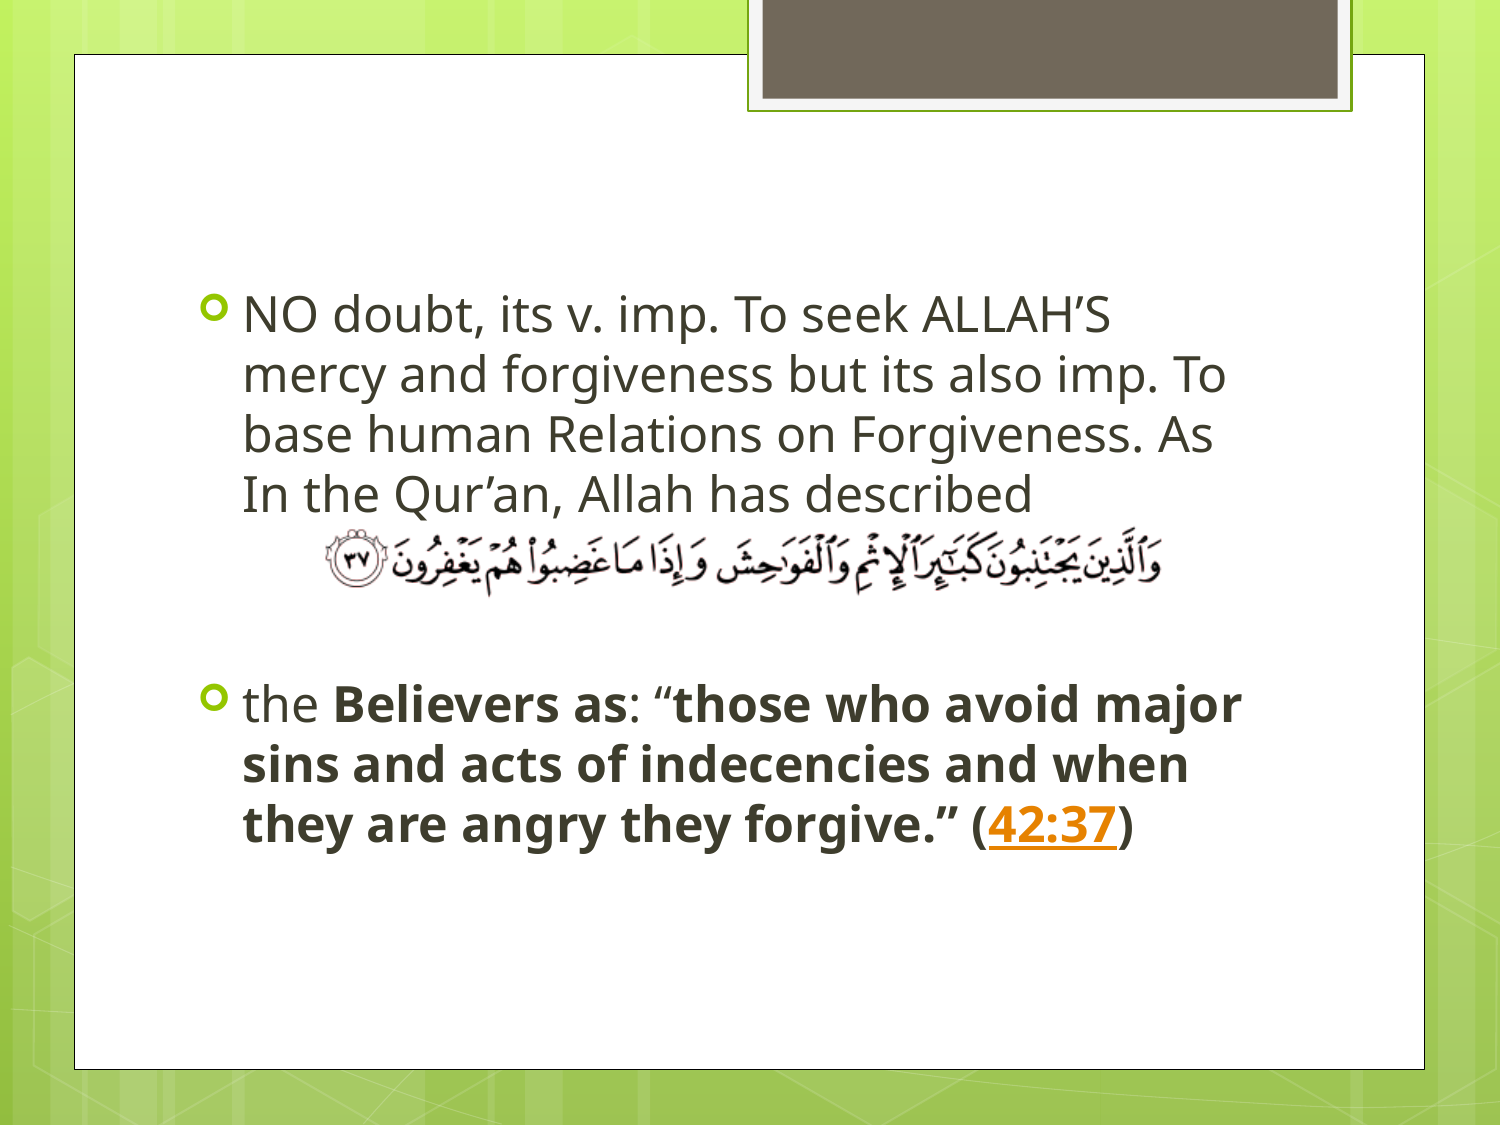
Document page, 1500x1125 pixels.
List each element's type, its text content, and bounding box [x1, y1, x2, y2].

picture [307, 506, 1193, 619]
list NO doubt, its v. imp. To seek ALLAH’S mercy and forgiveness but its also imp. To base human Relations on Forgiveness. As In the Qur’an, Allah has described the Believers as: “those who avoid major sins and acts of indecencies and when they are angry they forgive.” (42:37) [171, 275, 1283, 957]
